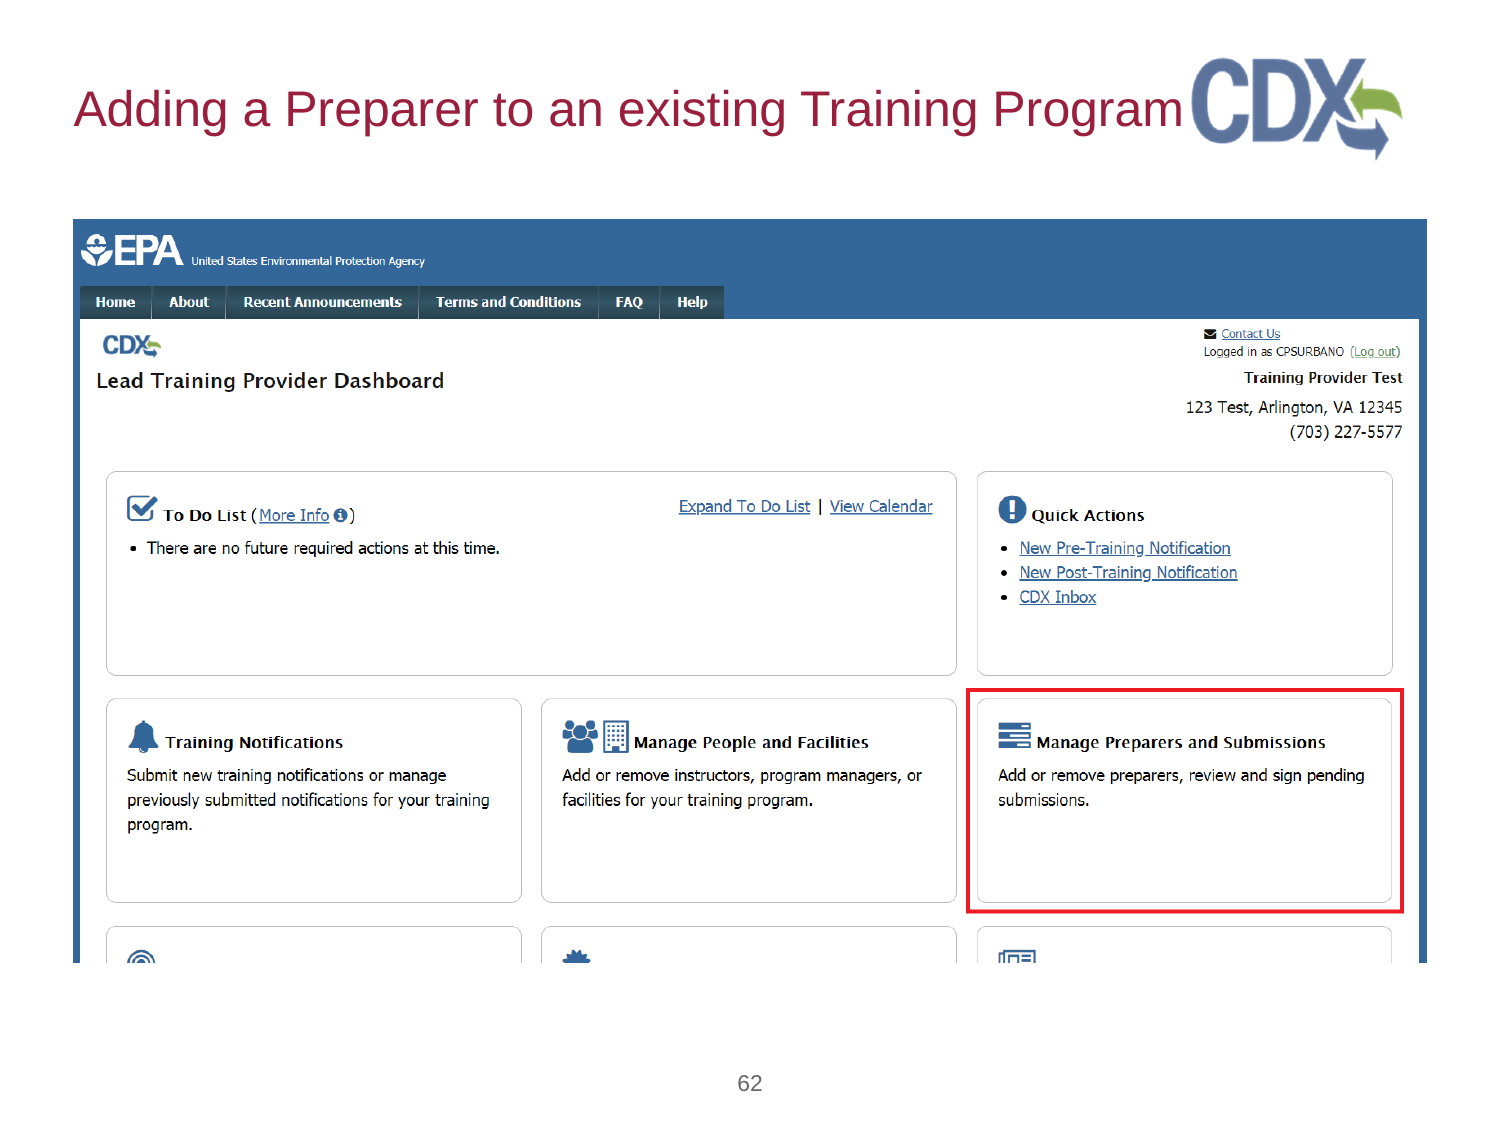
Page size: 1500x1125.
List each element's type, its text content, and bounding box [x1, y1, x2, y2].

picture [1167, 24, 1426, 182]
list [73, 219, 1428, 963]
title Adding a Preparer to an existing Training Program [73, 30, 1425, 182]
slide_number 62 [686, 1068, 814, 1109]
